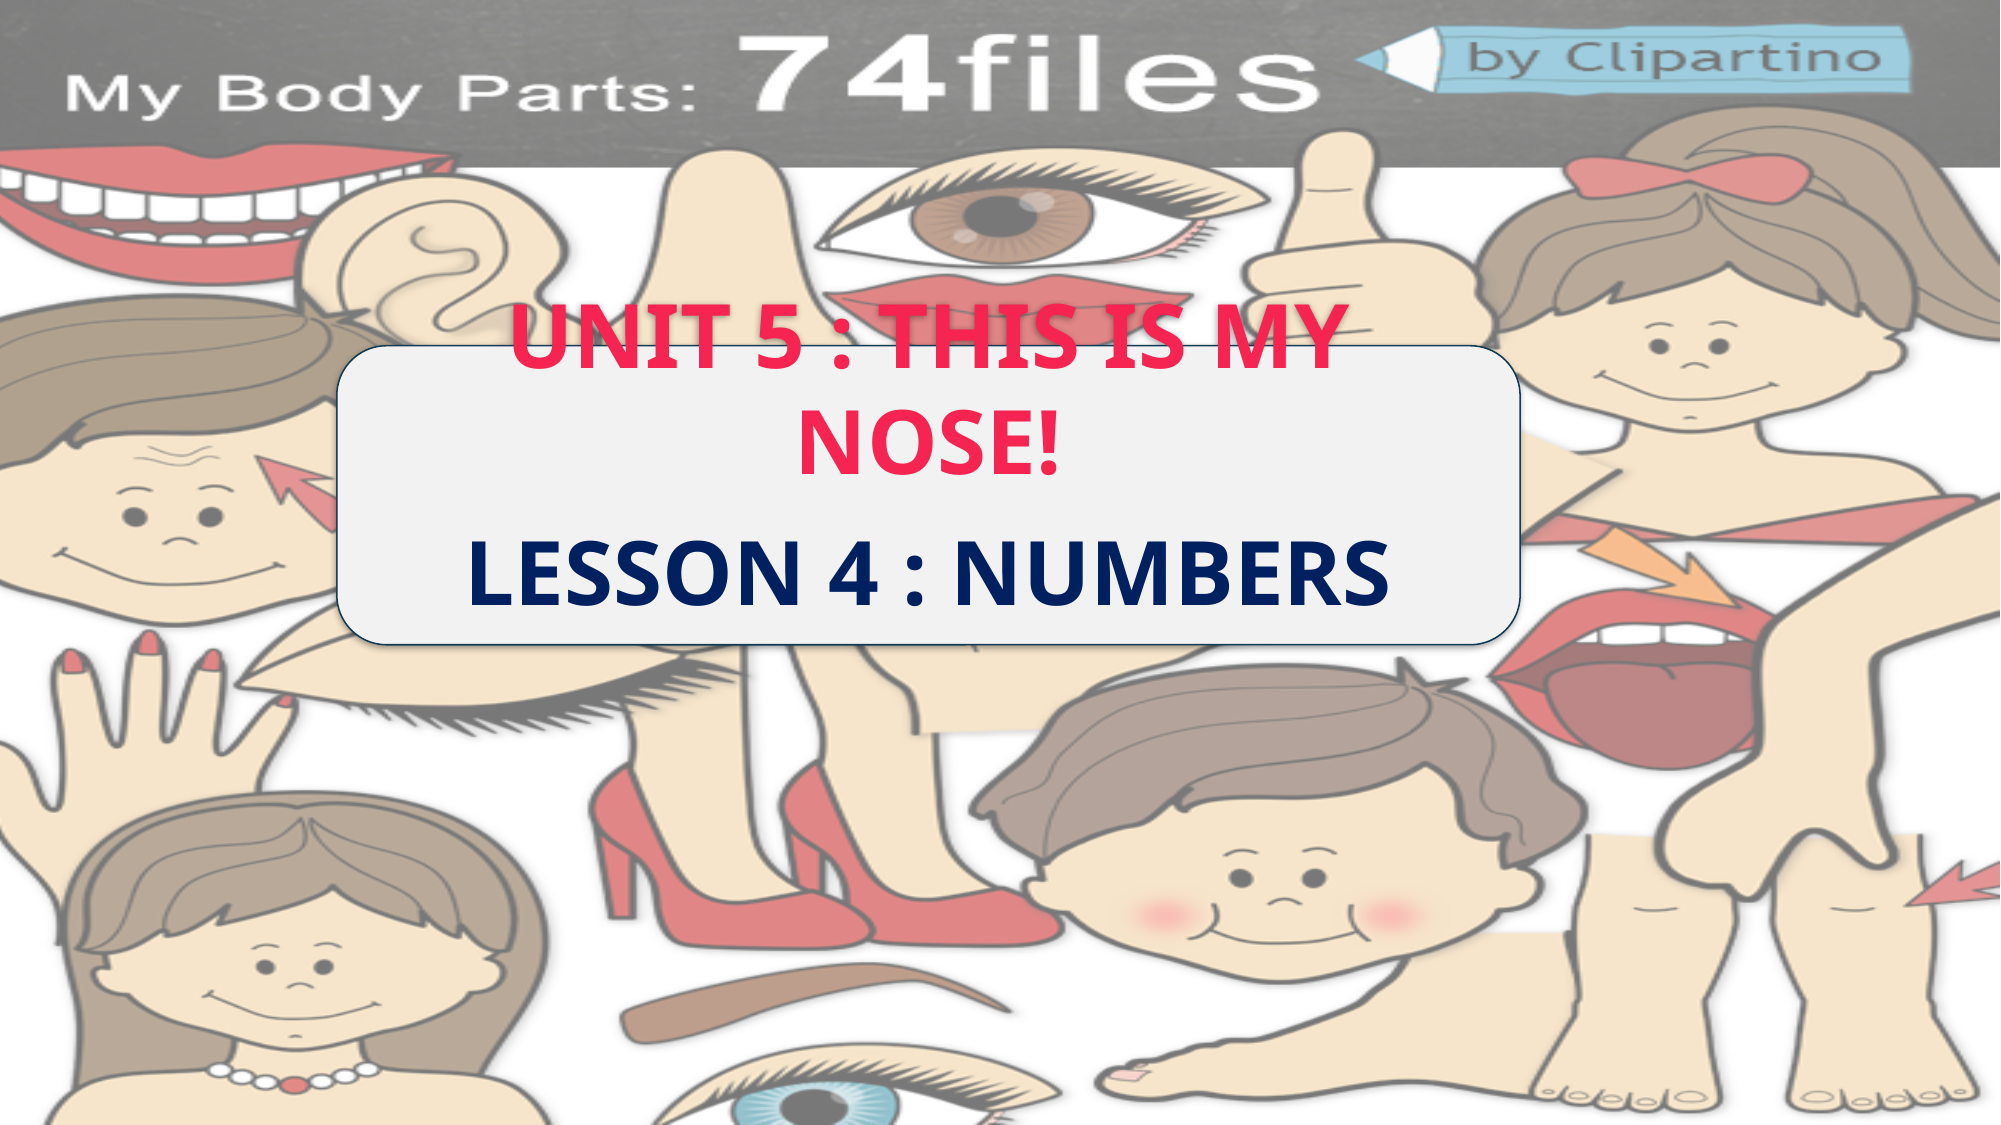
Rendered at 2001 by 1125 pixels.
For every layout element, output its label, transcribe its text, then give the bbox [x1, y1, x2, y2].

text_box UNIT 5 : THIS IS MY NOSE! LESSON 4 : NUMBERS [336, 344, 1521, 646]
